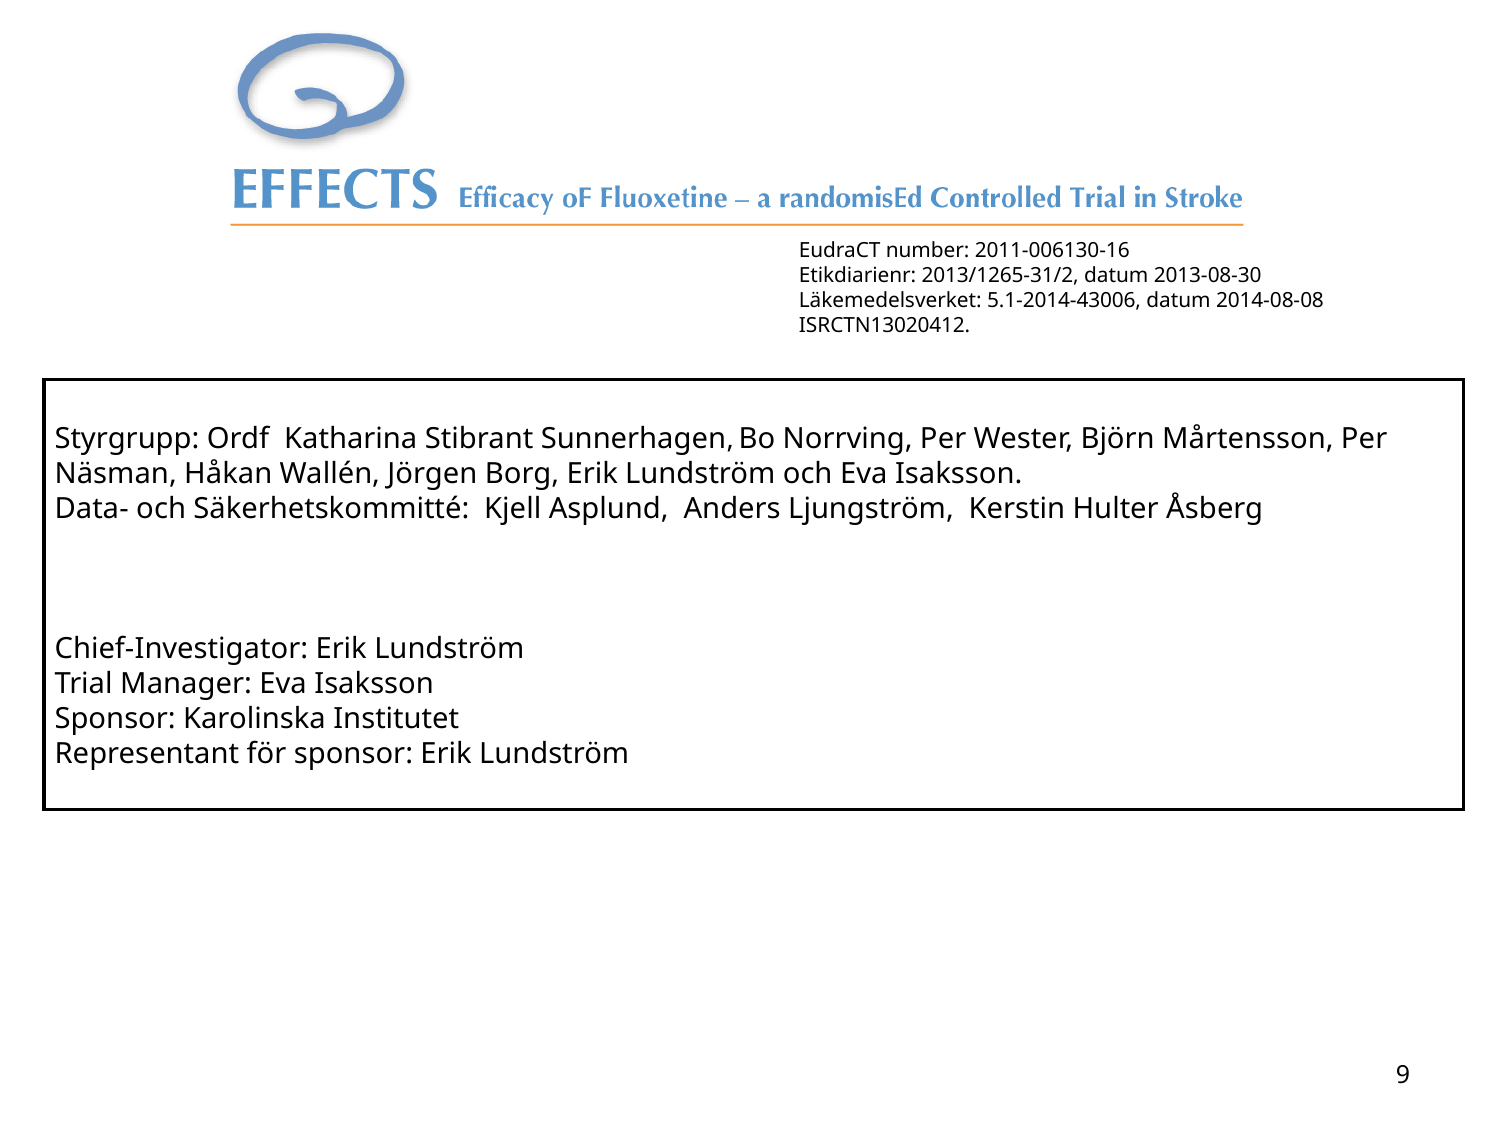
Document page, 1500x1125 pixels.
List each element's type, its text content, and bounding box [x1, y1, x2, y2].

picture [206, 19, 1270, 235]
text_box EudraCT number: 2011-006130-16 Etikdiarienr: 2013/1265-31/2, datum 2013-08-30 Läkemedelsverket: 5.1-2014-43006, datum 2014-08-08 ISRCTN13020412. [788, 263, 1335, 343]
text_box EudraCT number: 2011-006130-16 Etikdiarienr: 2013/1265-31/2, datum 2013-08-30 Läkemedelsverket: 5.1-2014-43006, datum 2014-08-08 ISRCTN13020412. [788, 231, 1335, 254]
text_box Styrgrupp: Ordf Katharina Stibrant Sunnerhagen, Bo Norrving, Per Wester, Björn Mårtensson, Per Näsman, Håkan Wallén, Jörgen Borg, Erik Lundström och Eva Isaksson. Data- och Säkerhetskommitté: Kjell Asplund, Anders Ljungström, Kerstin Hulter Åsberg Chief-Investigator: Erik Lundström Trial Manager: Eva Isaksson Sponsor: Karolinska Institutet Representant för sponsor: Erik Lundström [43, 379, 1464, 810]
slide_number 9 [1074, 1025, 1425, 1100]
